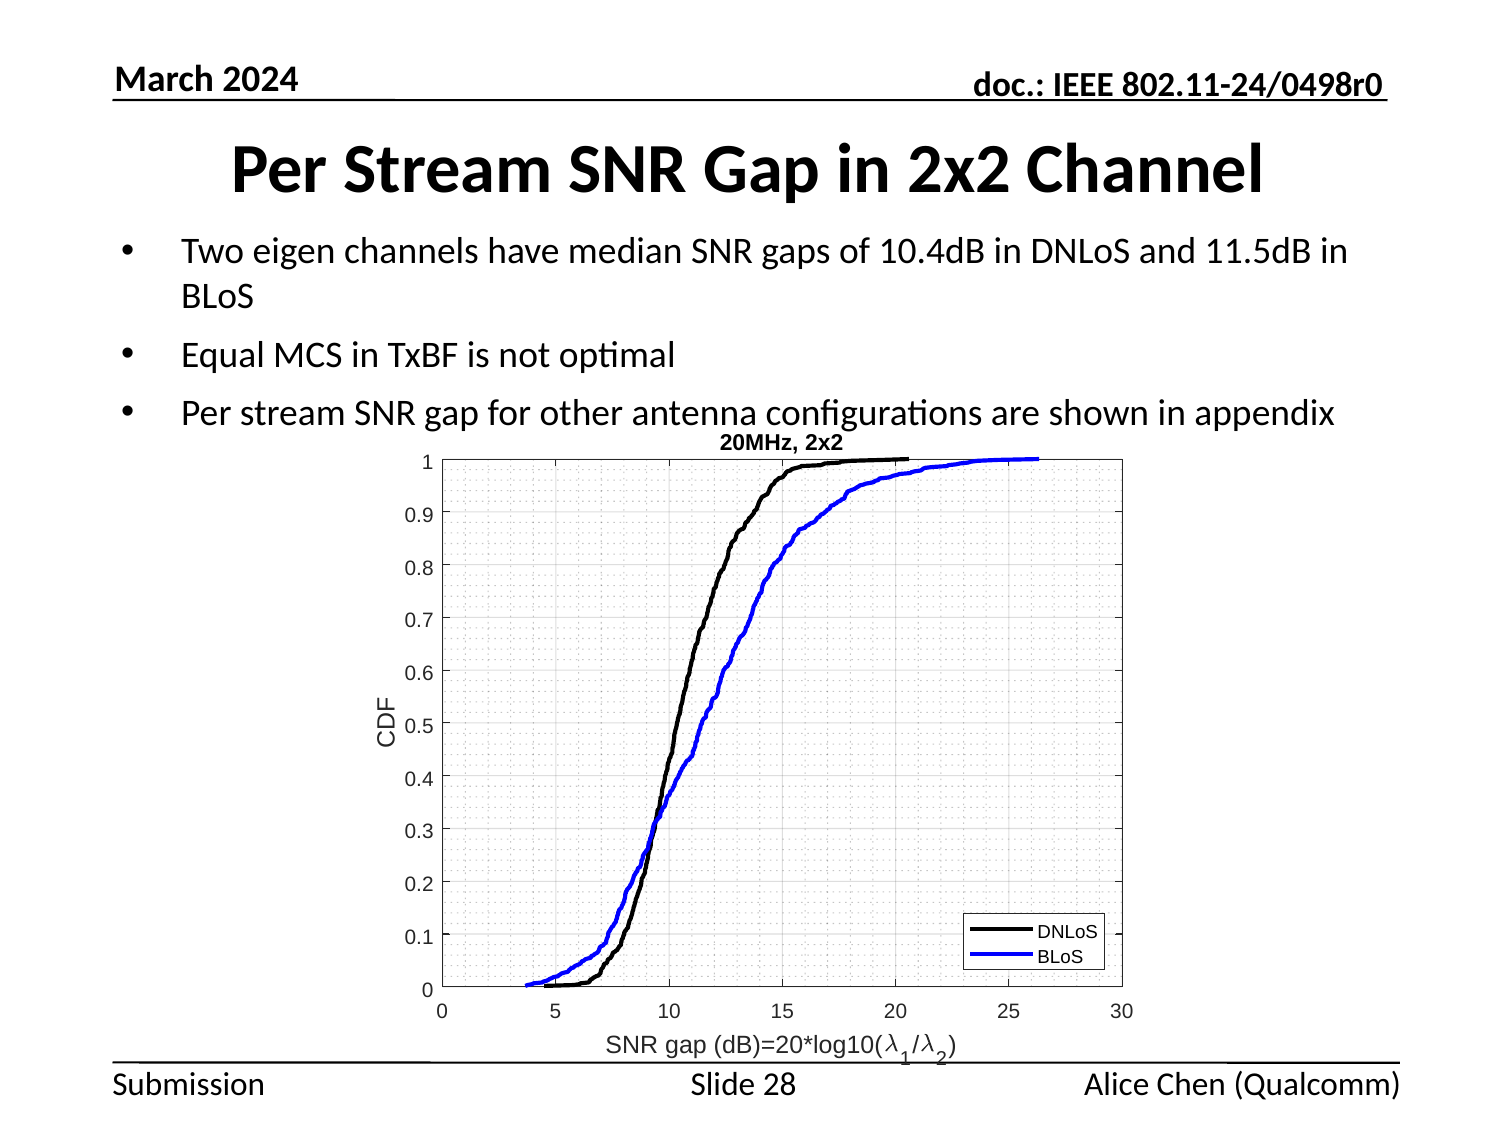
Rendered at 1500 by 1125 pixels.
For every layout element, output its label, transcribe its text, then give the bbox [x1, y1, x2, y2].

slide_number Slide 28 [687, 1074, 800, 1123]
footer Alice Chen (Qualcomm) [878, 1061, 1402, 1101]
list Two eigen channels have median SNR gaps of 10.4dB in DNLoS and 11.5dB in BLoS Equal MCS in TxBF is not optimal Per stream SNR gap for other antenna configurations are shown in appendix [105, 218, 1382, 961]
title Per Stream SNR Gap in 2x2 Channel [110, 76, 1386, 253]
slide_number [114, 54, 423, 100]
picture [328, 410, 1204, 1067]
